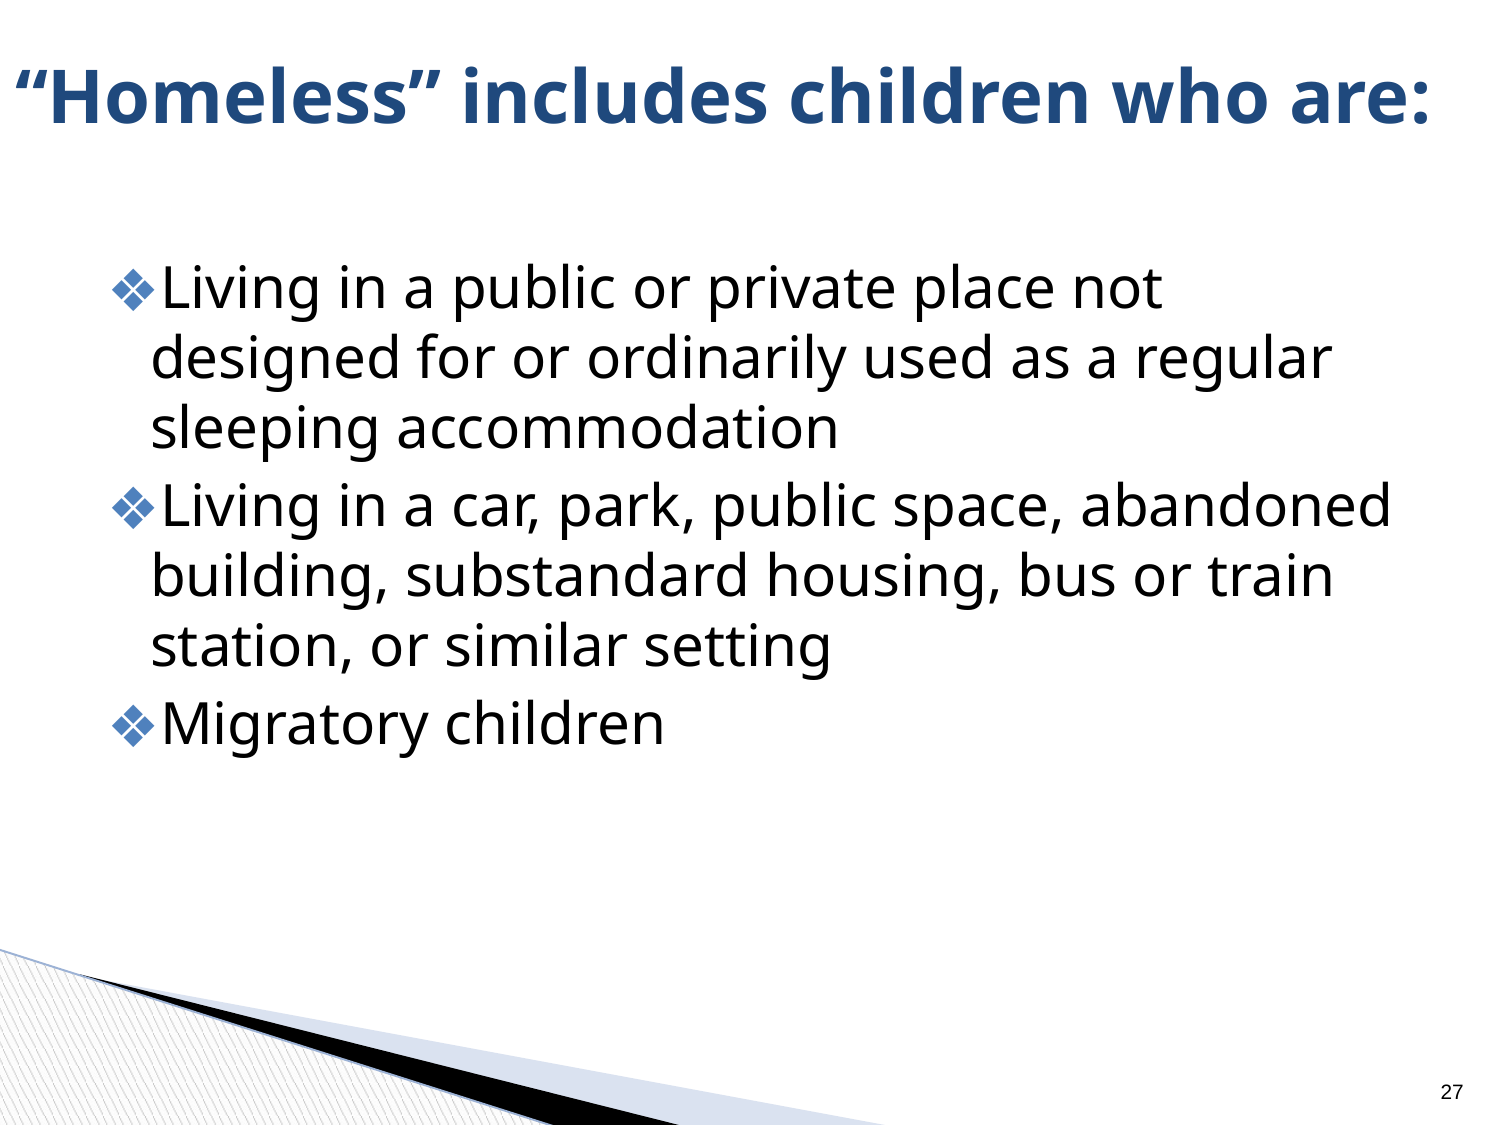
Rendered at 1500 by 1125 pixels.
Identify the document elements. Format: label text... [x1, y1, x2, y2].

slide_number 27 [1418, 1051, 1479, 1112]
list Living in a public or private place not designed for or ordinarily used as a regular sleeping accommodation Living in a car, park, public space, abandoned building, substandard housing, bus or train station, or similar setting Migratory children [75, 243, 1425, 986]
title “Homeless” includes children who are: [0, 0, 1475, 188]
